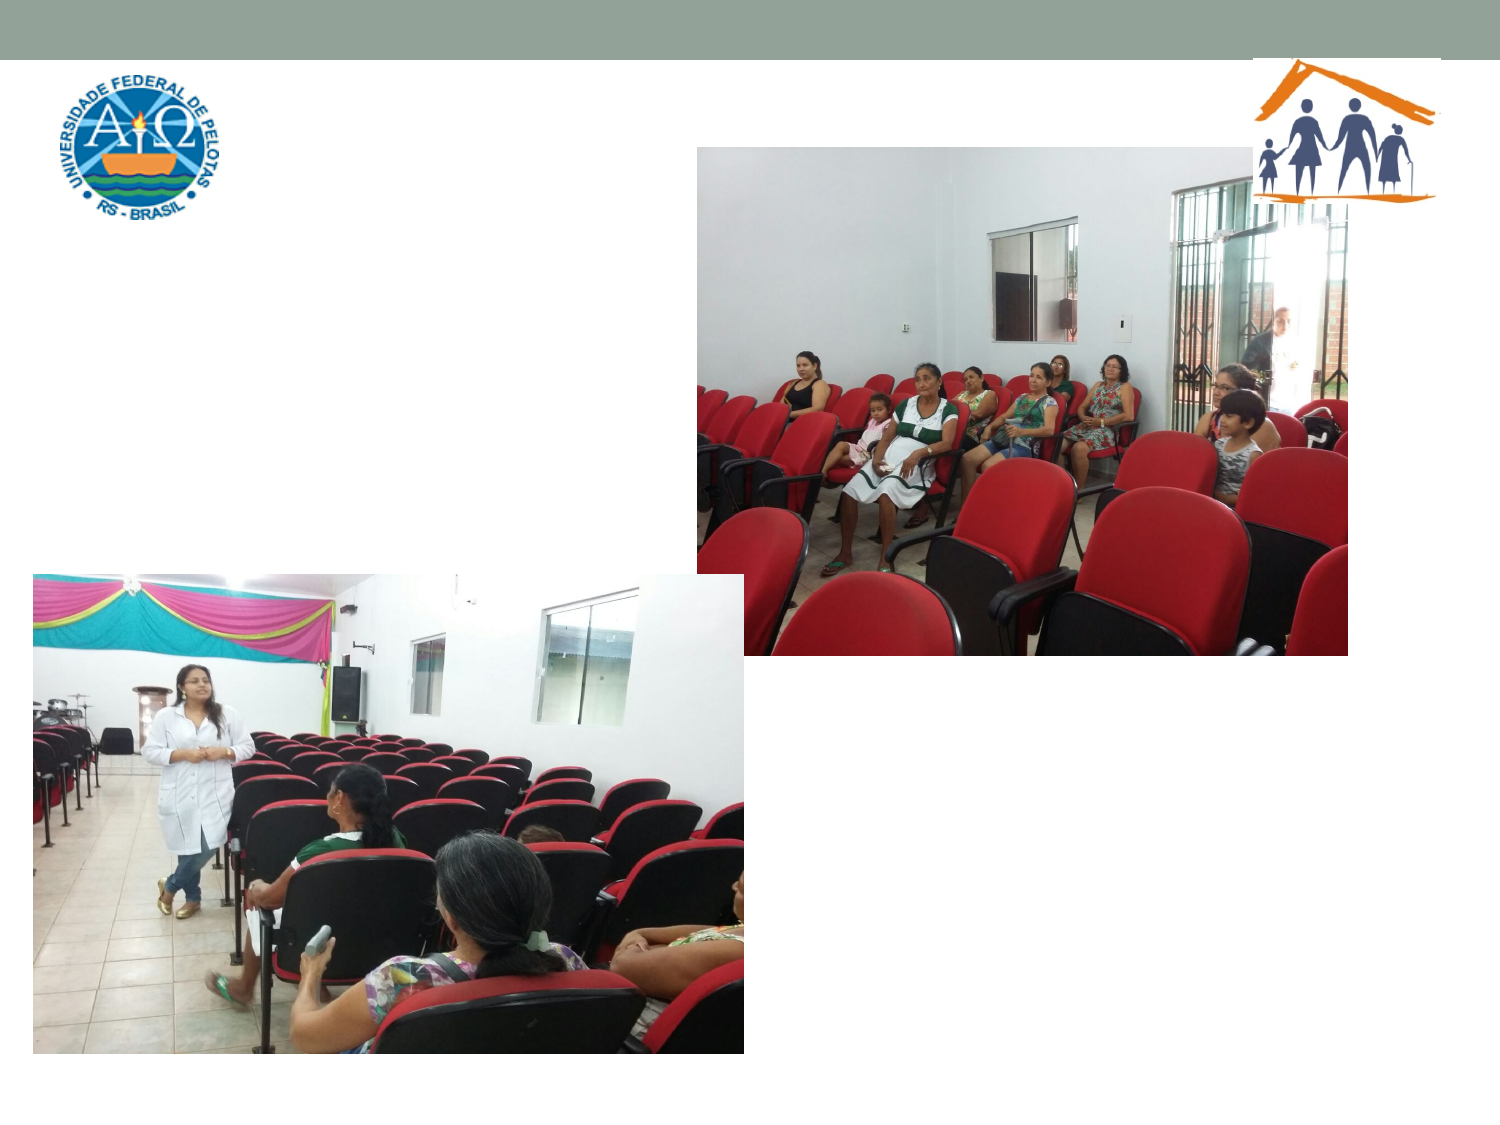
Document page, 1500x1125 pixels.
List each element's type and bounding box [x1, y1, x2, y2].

picture [33, 58, 1442, 1055]
picture [60, 75, 219, 221]
